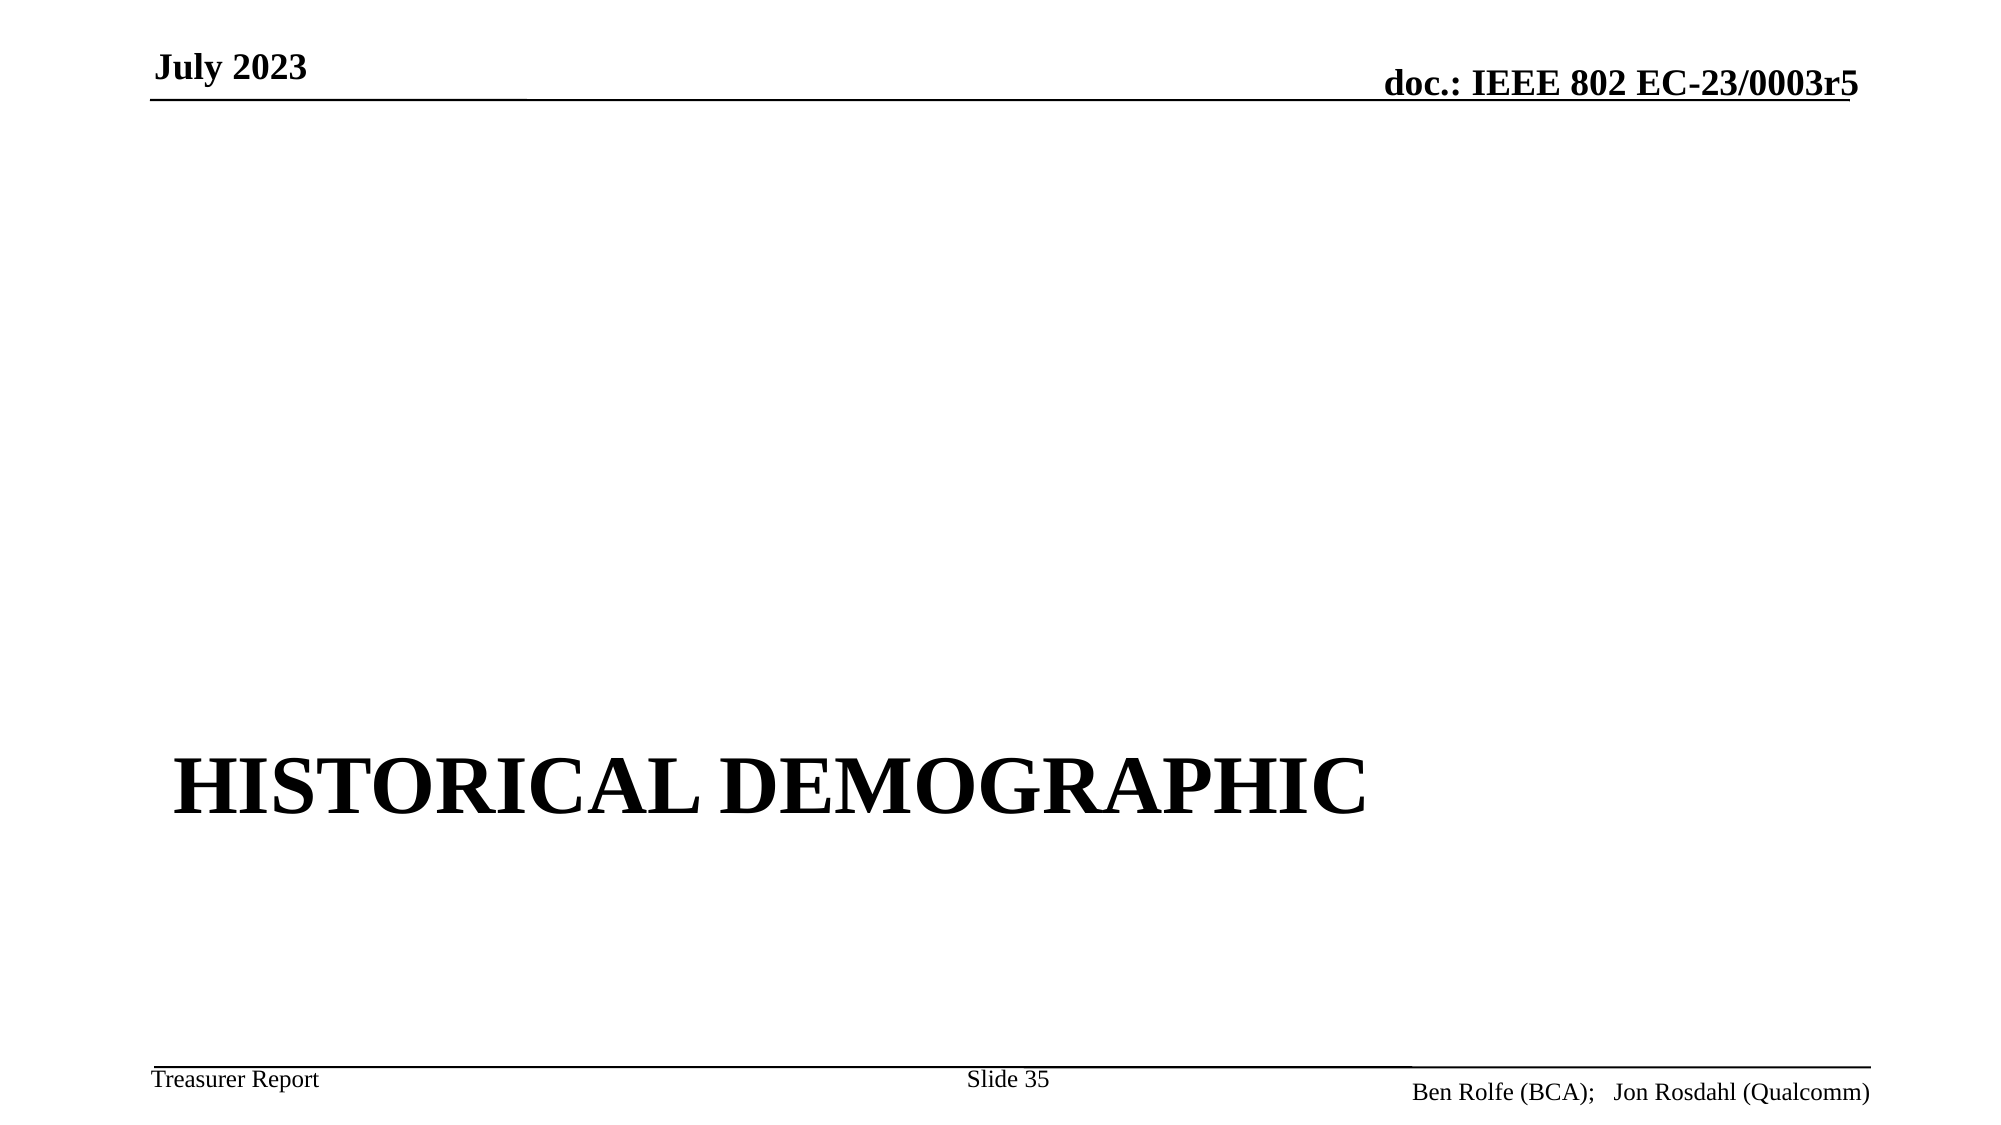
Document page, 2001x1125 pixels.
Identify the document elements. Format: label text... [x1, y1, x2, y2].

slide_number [153, 42, 565, 88]
footer Ben Rolfe (BCA); Jon Rosdahl (Qualcomm) [1105, 1075, 1872, 1106]
title Historical Demographic [157, 722, 1859, 947]
slide_number Slide 35 [950, 1061, 1067, 1123]
